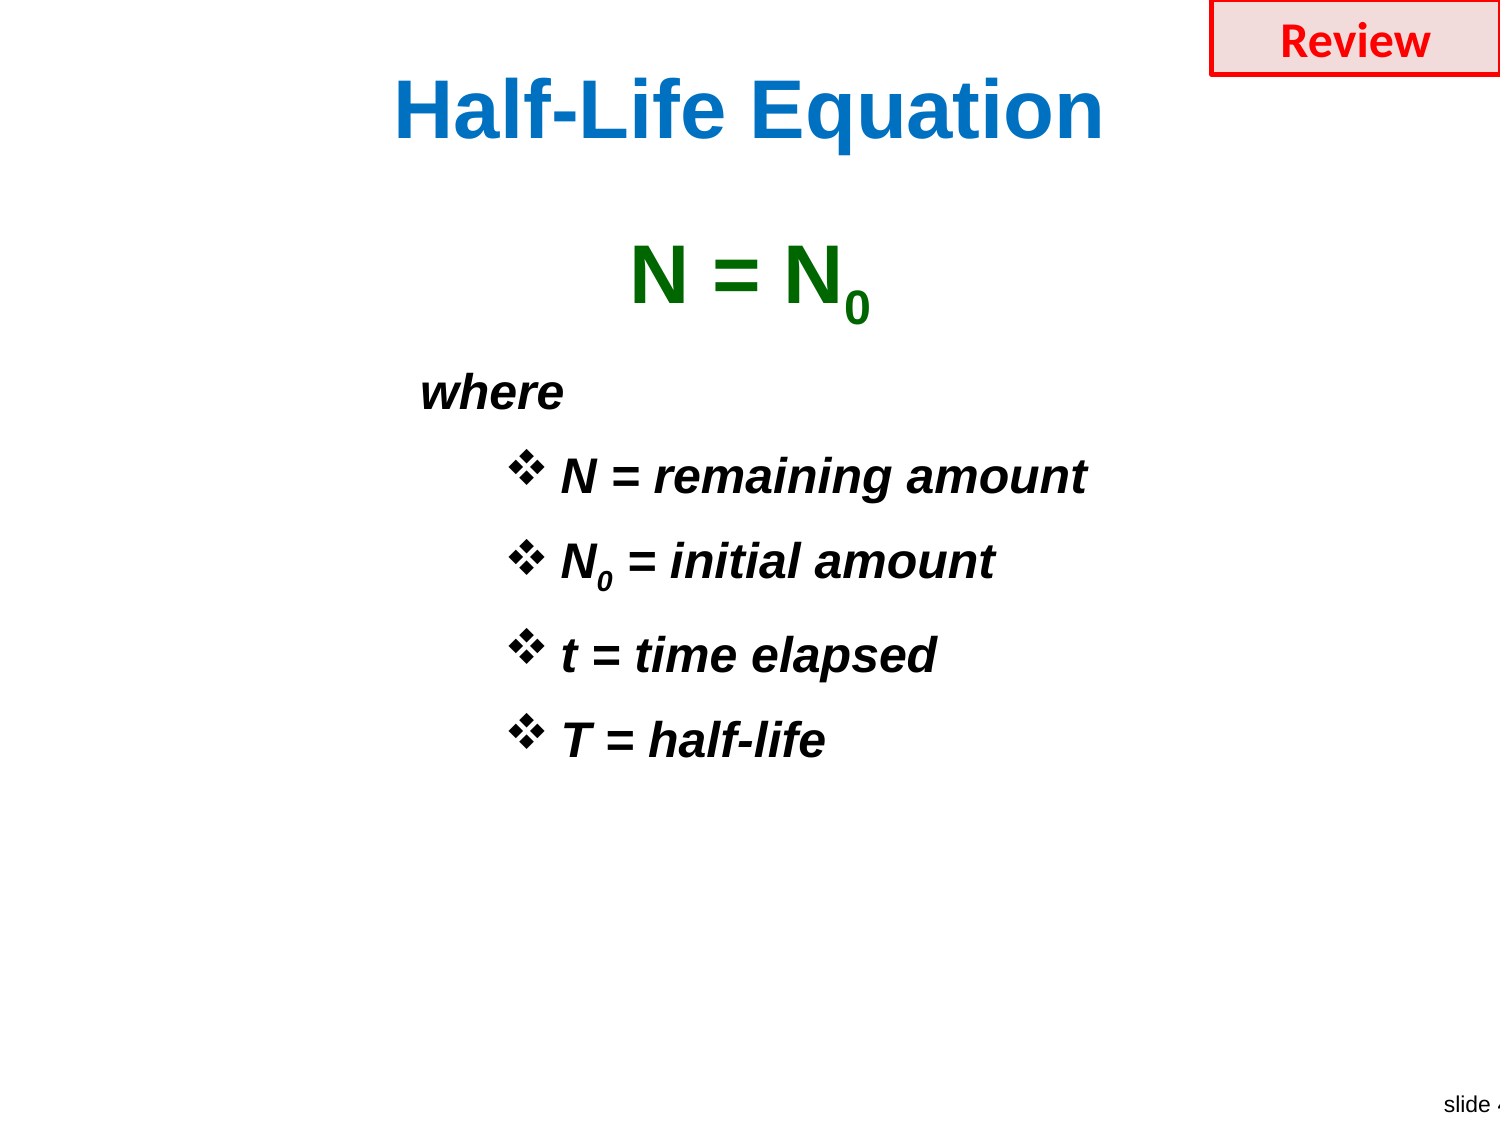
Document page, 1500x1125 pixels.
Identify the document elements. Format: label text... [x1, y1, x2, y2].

text_box Review [1211, 0, 1500, 75]
title Half-Life Equation [30, 45, 1470, 165]
